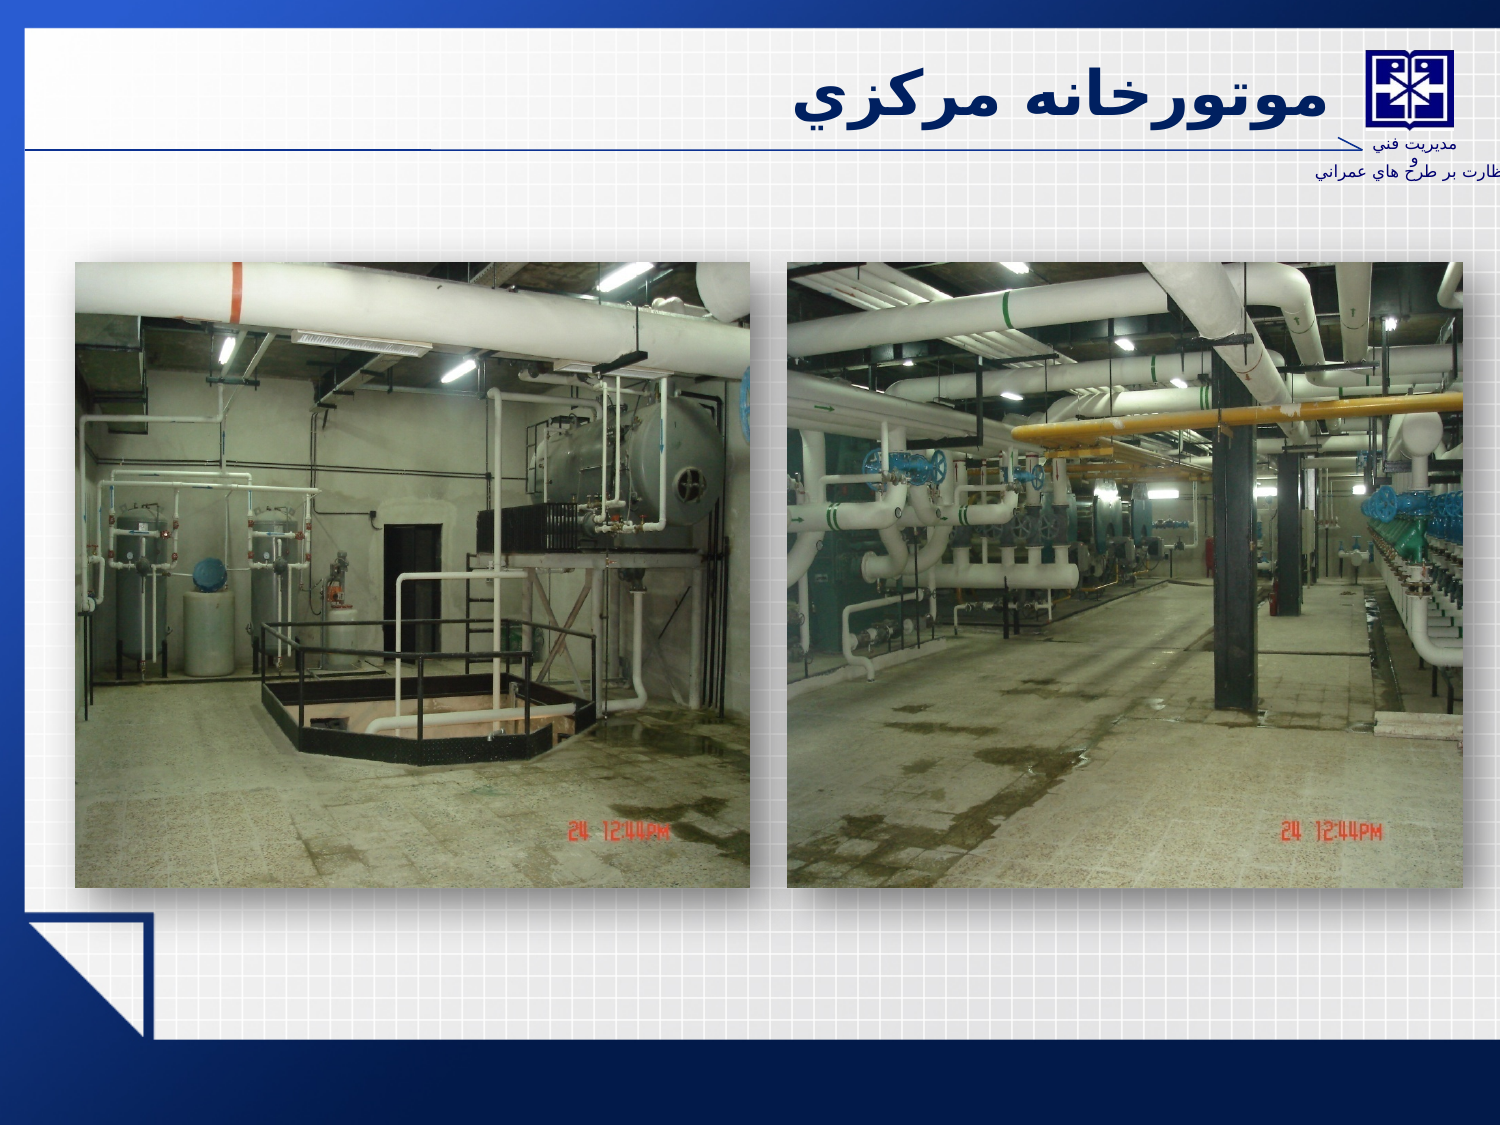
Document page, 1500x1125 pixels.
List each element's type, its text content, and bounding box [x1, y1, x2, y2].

picture [0, 0, 1500, 1037]
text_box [1286, 49, 1500, 206]
title موتورخانه مركزي [75, 24, 1425, 156]
text_box [0, 1037, 1500, 1125]
